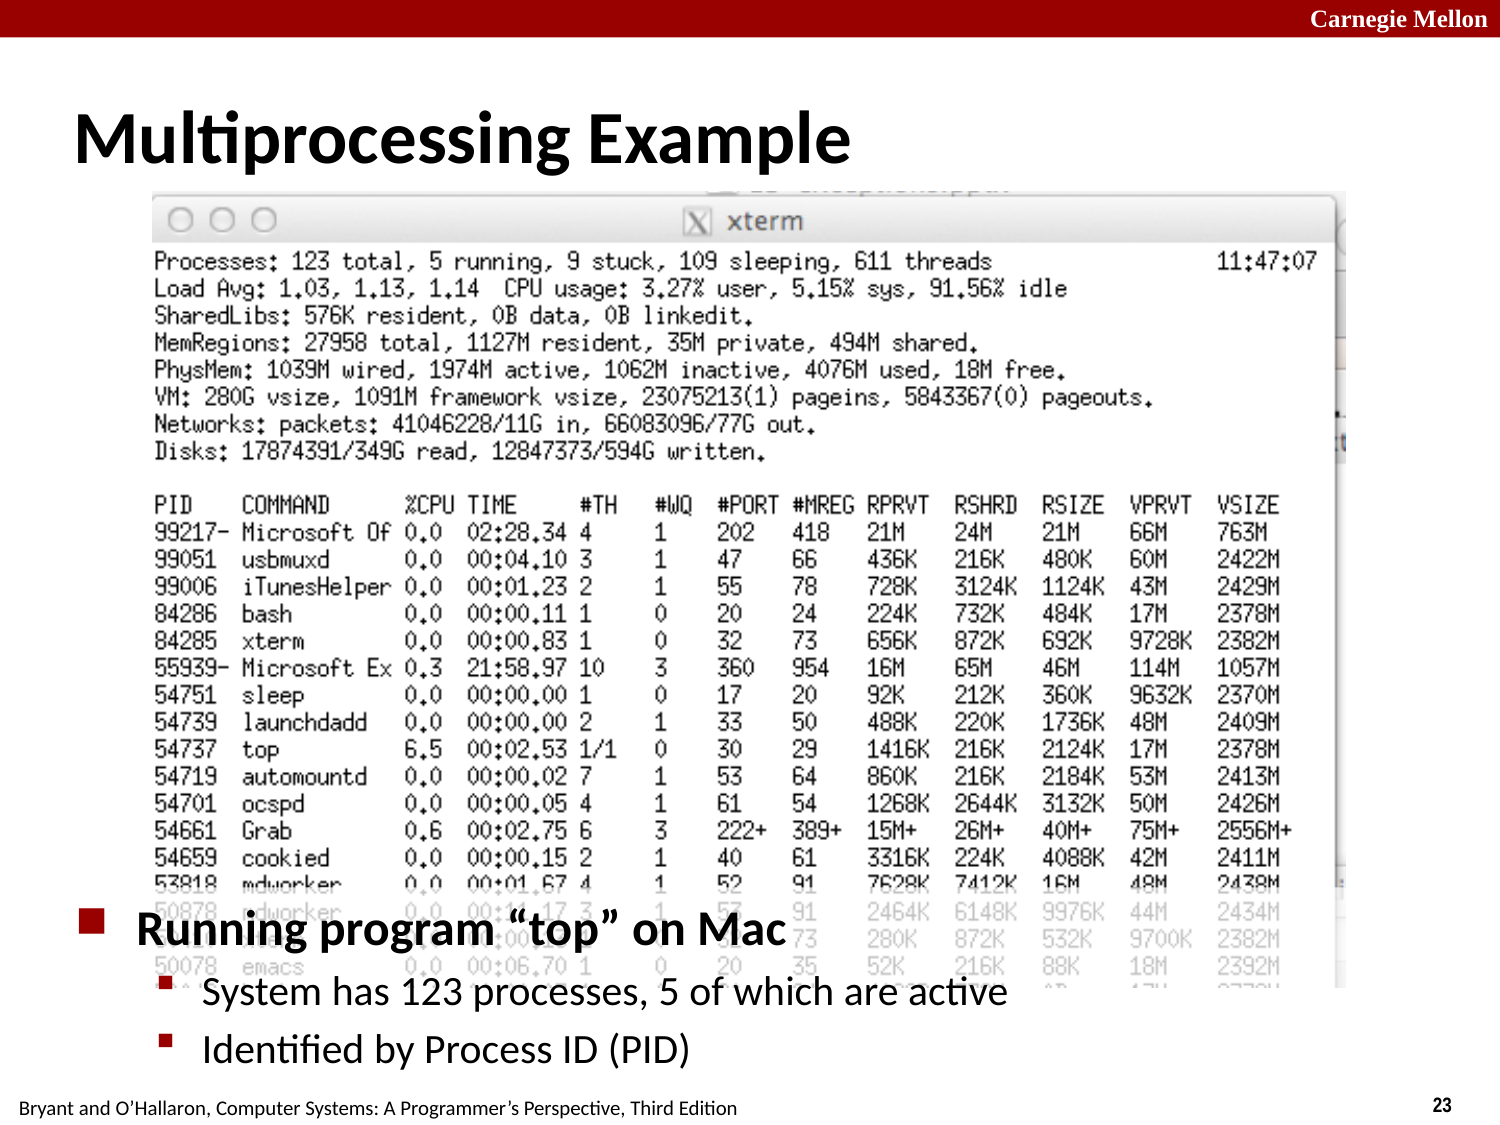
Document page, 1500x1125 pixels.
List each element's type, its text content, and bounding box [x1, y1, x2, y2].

picture [151, 191, 1346, 988]
list Running program “top” on Mac System has 123 processes, 5 of which are active Identified by Process ID (PID) [64, 887, 1361, 1040]
title Multiprocessing Example [58, 71, 1305, 197]
